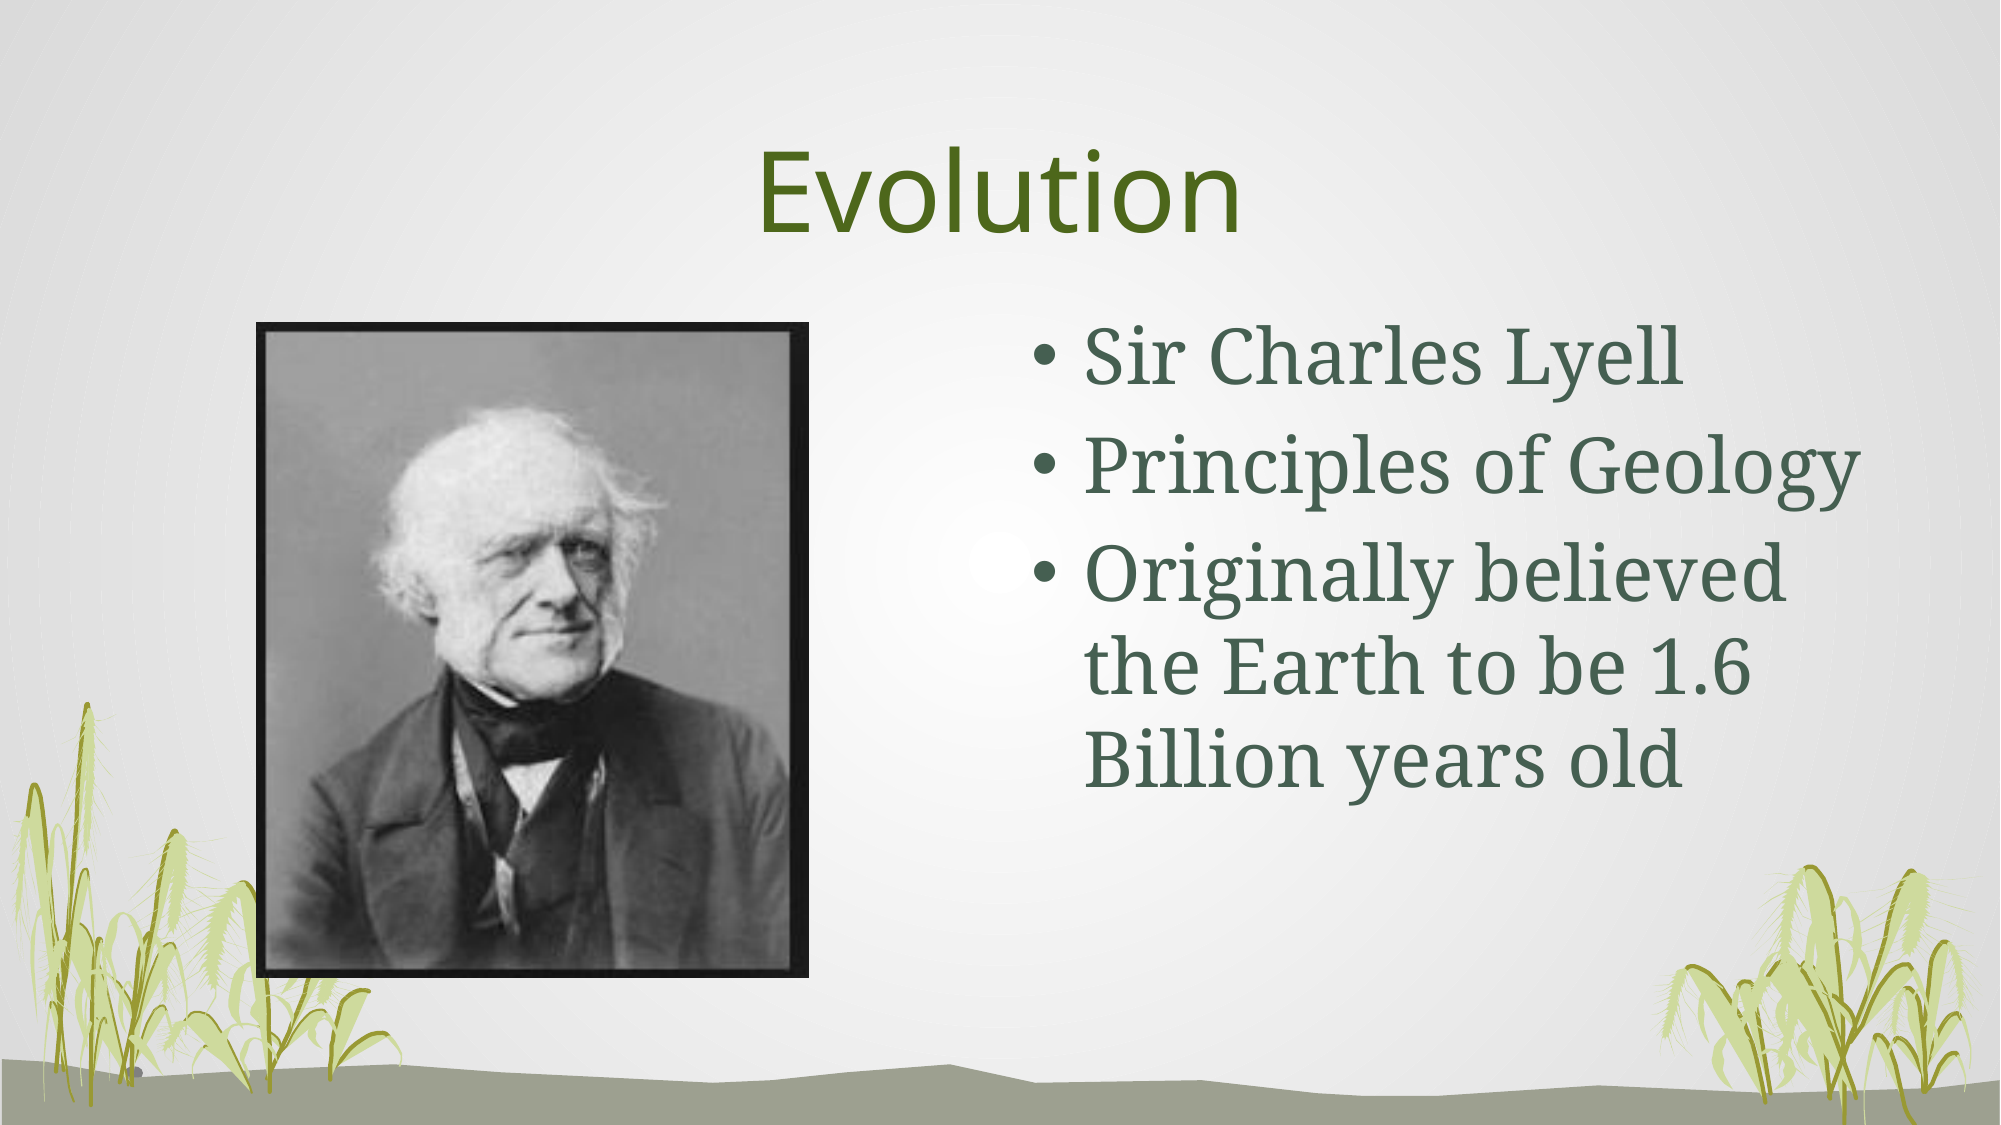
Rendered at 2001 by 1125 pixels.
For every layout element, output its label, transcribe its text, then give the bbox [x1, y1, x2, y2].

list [256, 322, 809, 978]
list Sir Charles Lyell Principles of Geology Originally believed the Earth to be 1.6 Billion years old [1016, 299, 1900, 863]
title Evolution [99, 0, 1900, 263]
